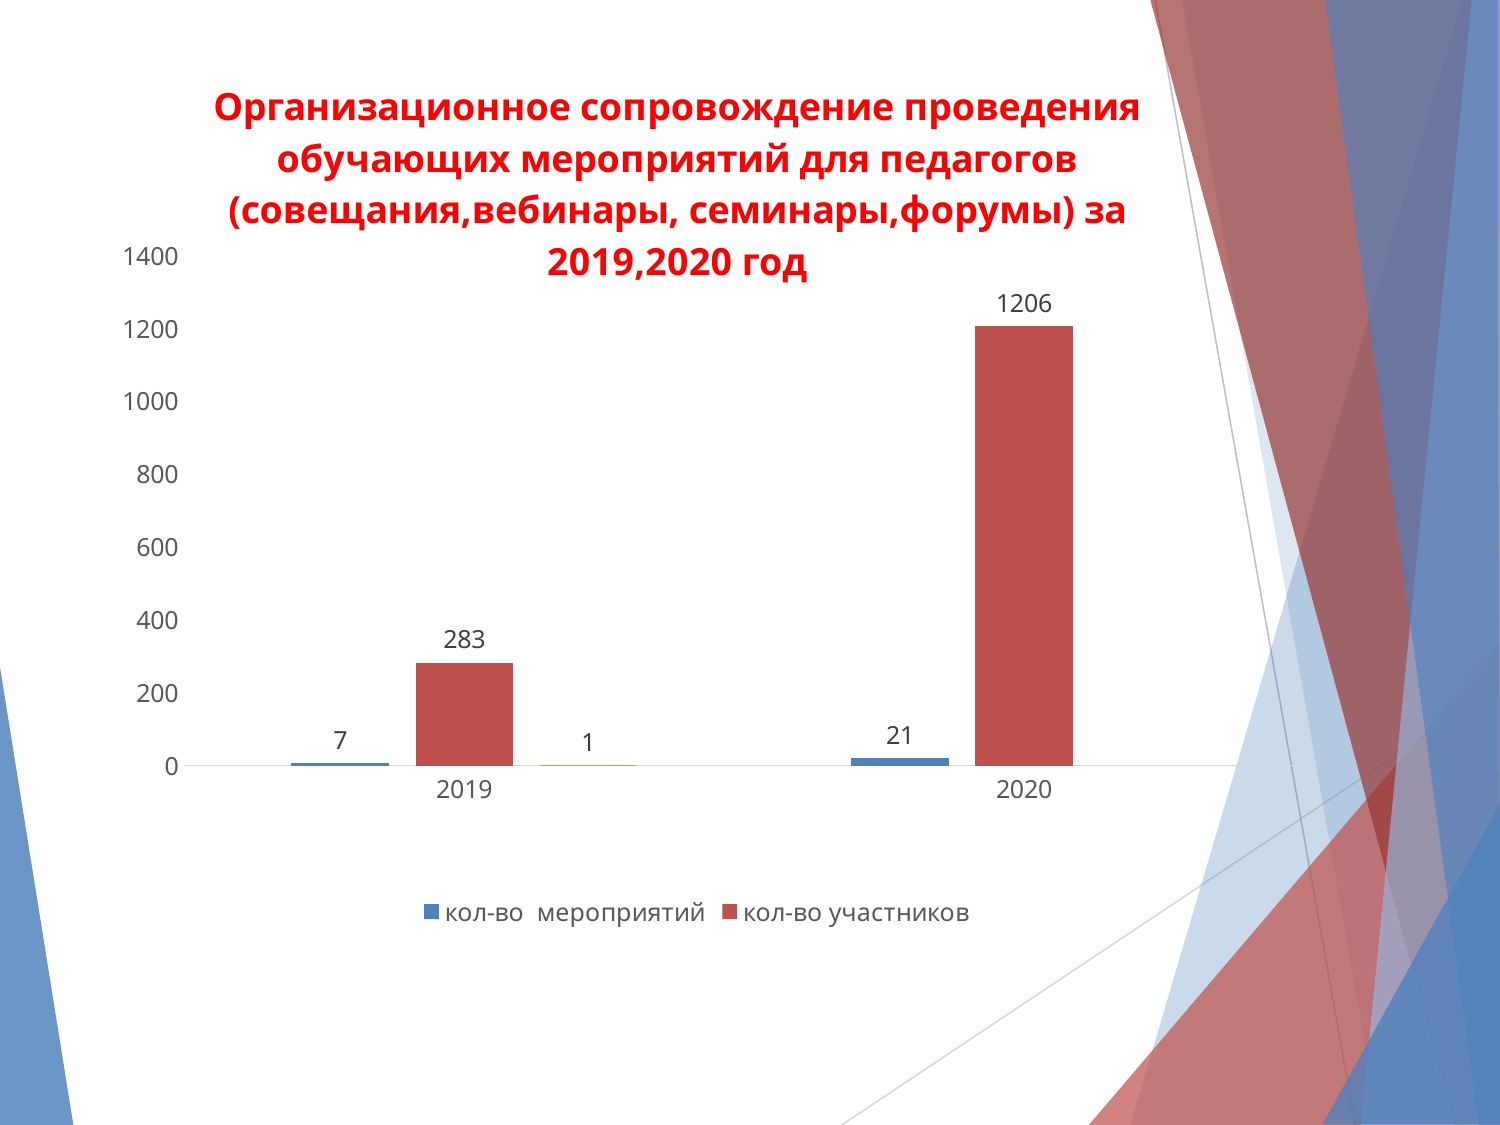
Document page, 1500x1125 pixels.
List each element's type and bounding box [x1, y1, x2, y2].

chart [66, 56, 1327, 936]
